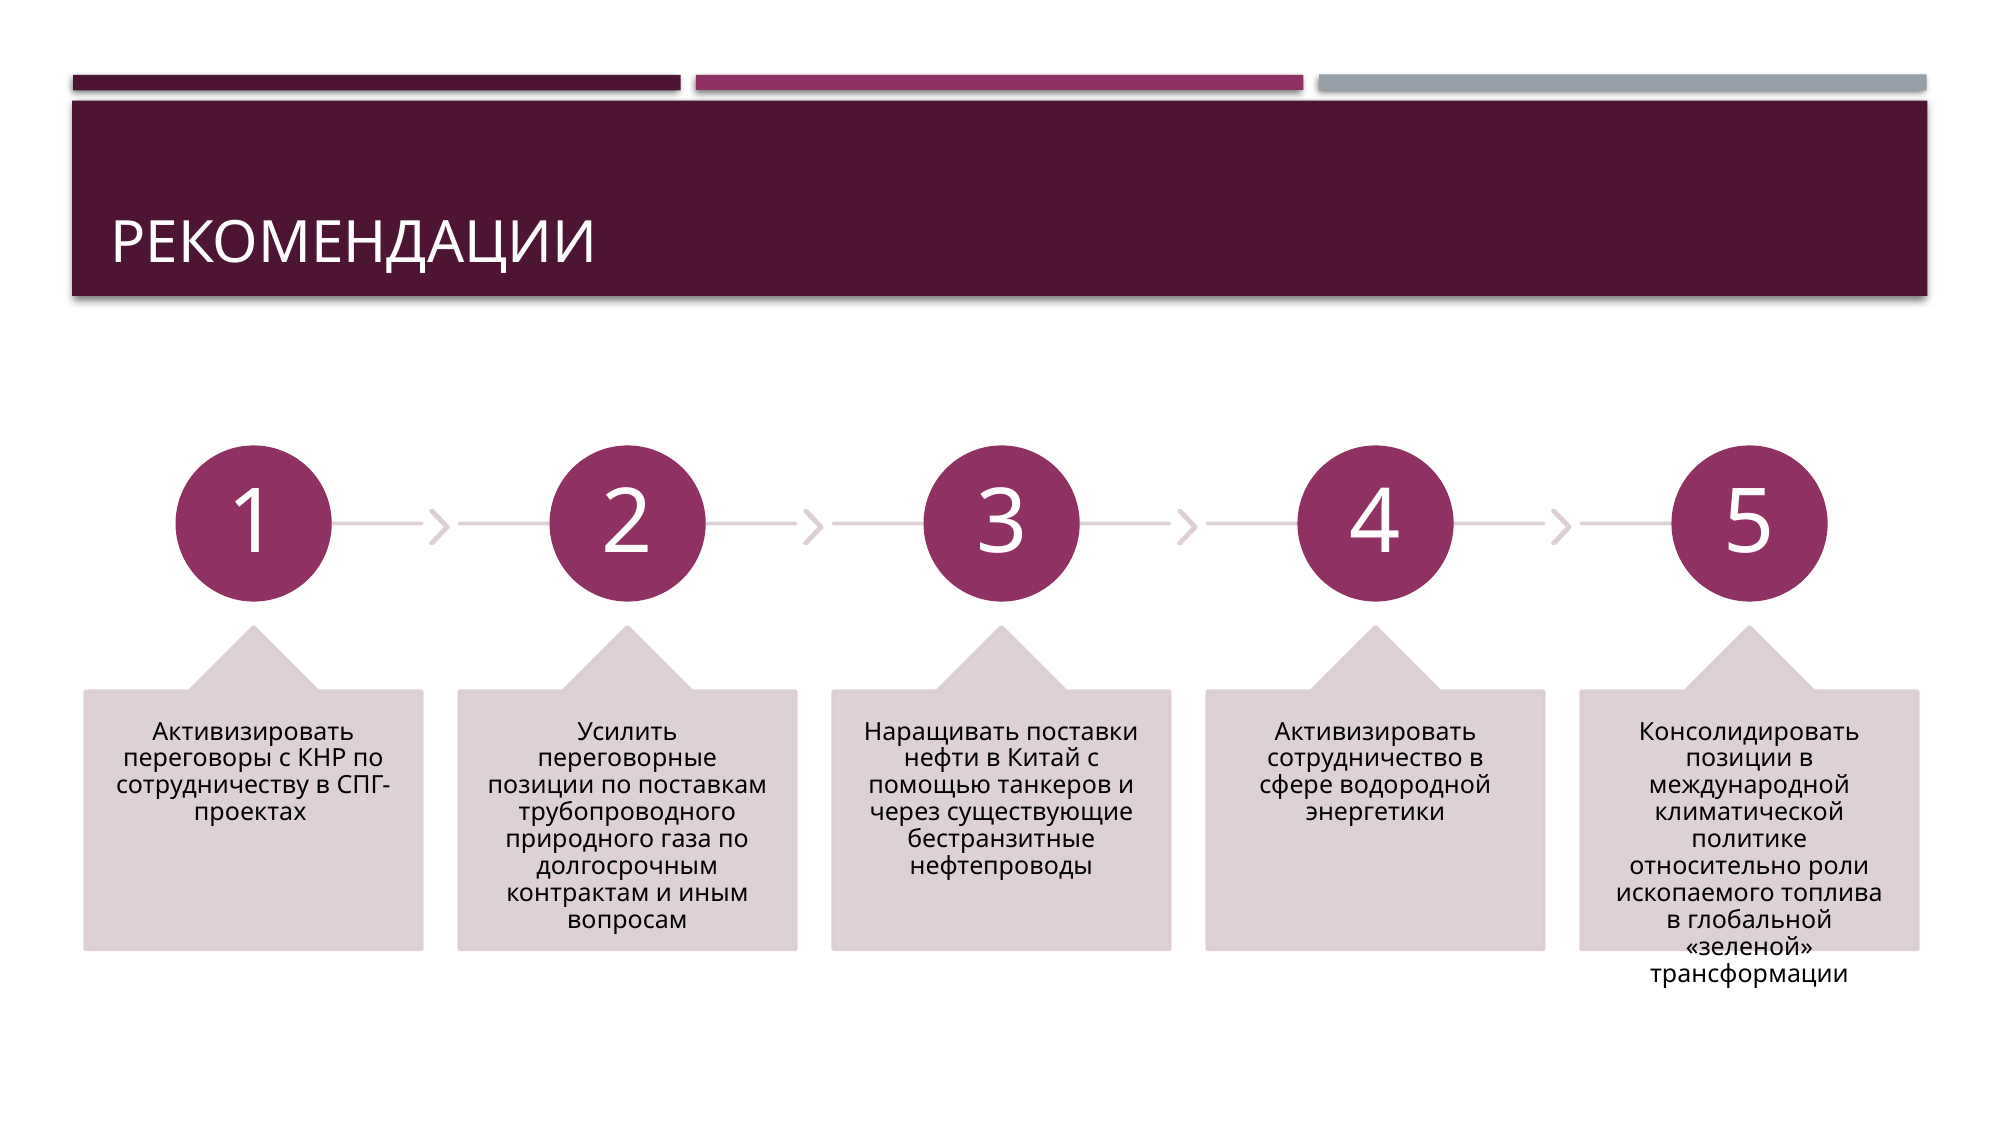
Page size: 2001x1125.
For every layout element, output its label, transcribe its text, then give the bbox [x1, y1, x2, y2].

title рекомендации [95, 115, 1905, 282]
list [83, 349, 1957, 1048]
